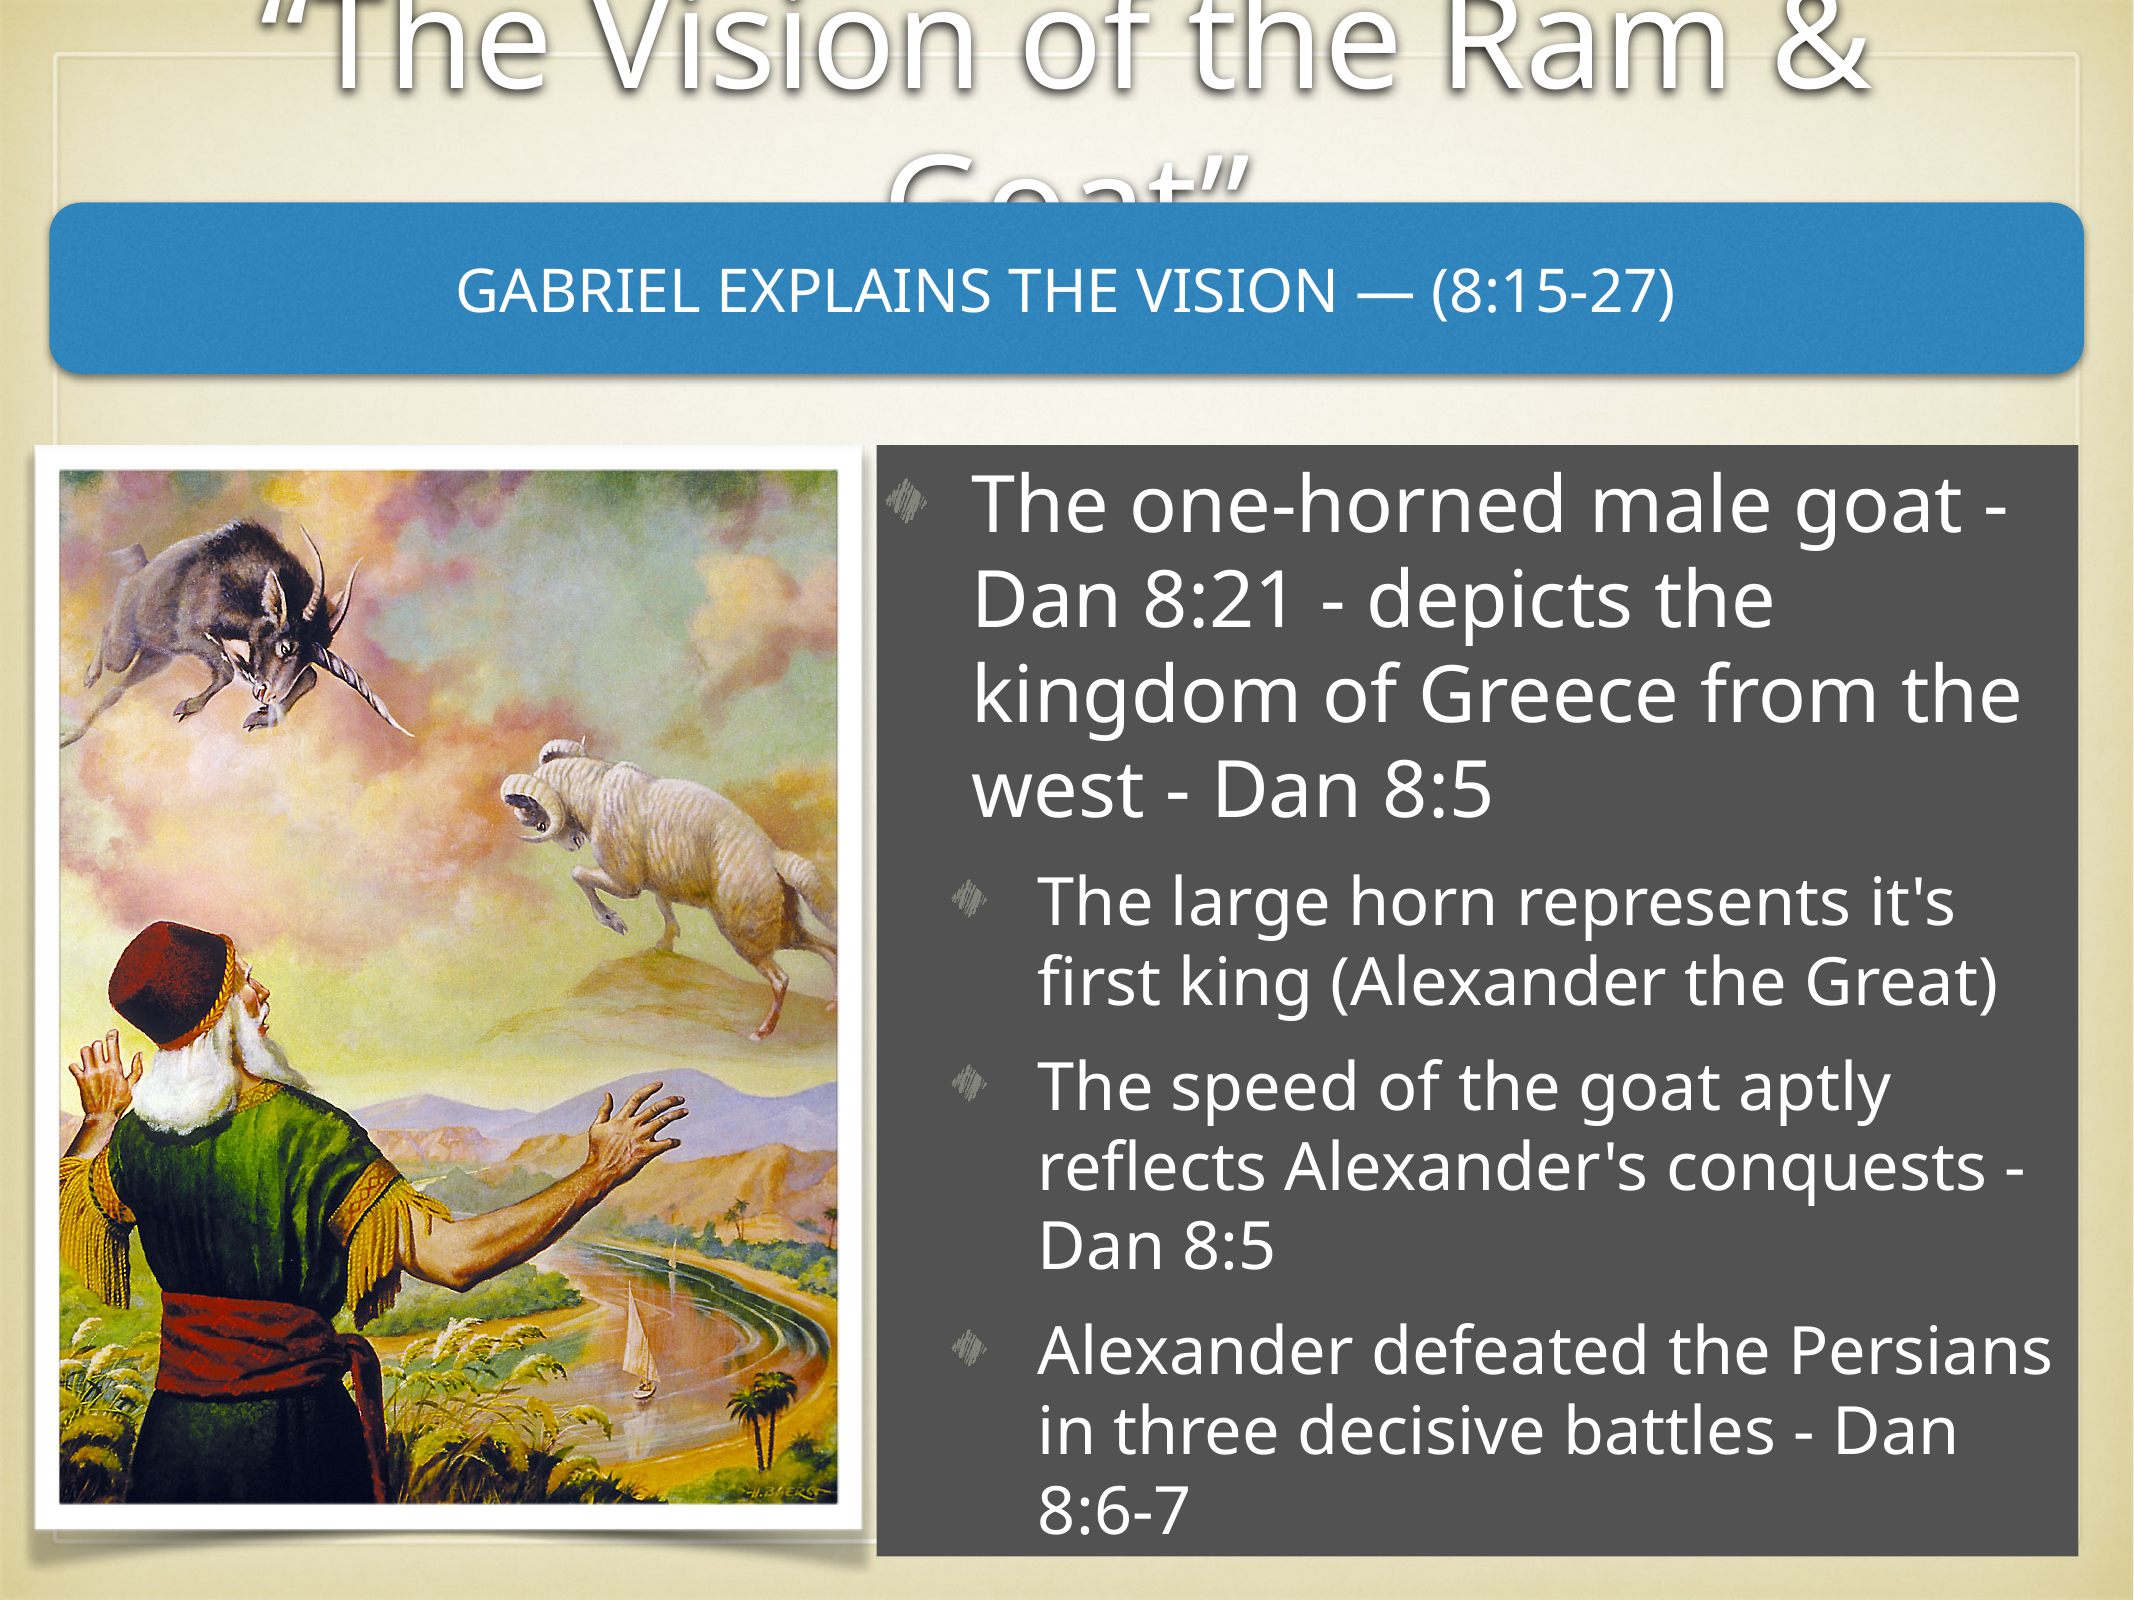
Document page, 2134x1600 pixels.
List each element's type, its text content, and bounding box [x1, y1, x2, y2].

text_box “The Vision of the Ram & Goat” [164, 0, 1970, 202]
text_box GABRIEL EXPLAINS THE VISION — (8:15-27) [49, 202, 2084, 374]
picture [0, 0, 2134, 1600]
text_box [23, 445, 877, 1580]
text_box The one-horned male goat - Dan 8:21 - depicts the kingdom of Greece from the west - Dan 8:5 The large horn represents it's first king (Alexander the Great) The speed of the goat aptly reflects Alexander's conquests - Dan 8:5 Alexander defeated the Persians in three decisive battles - Dan 8:6-7 [878, 445, 2079, 1557]
